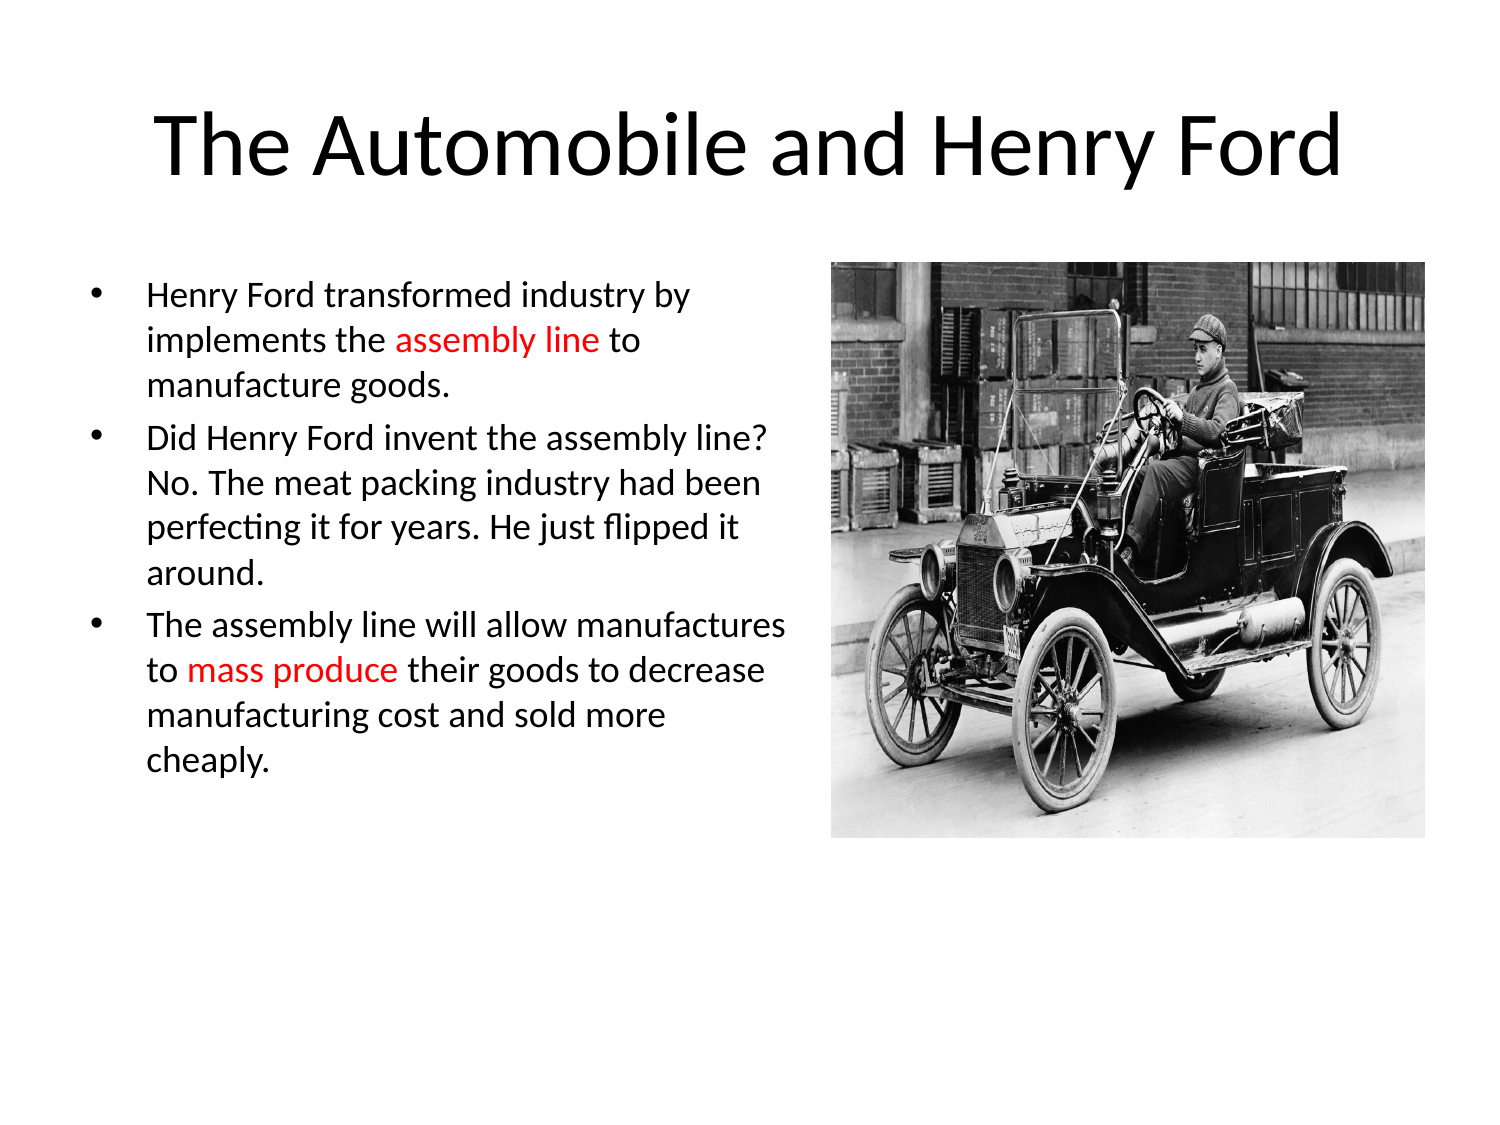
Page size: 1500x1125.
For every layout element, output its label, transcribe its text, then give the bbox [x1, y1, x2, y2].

picture [831, 262, 1426, 839]
title The Automobile and Henry Ford [75, 45, 1425, 233]
list Henry Ford transformed industry by implements the assembly line to manufacture goods. Did Henry Ford invent the assembly line? No. The meat packing industry had been perfecting it for years. He just flipped it around. The assembly line will allow manufactures to mass produce their goods to decrease manufacturing cost and sold more cheaply. [75, 262, 813, 1005]
